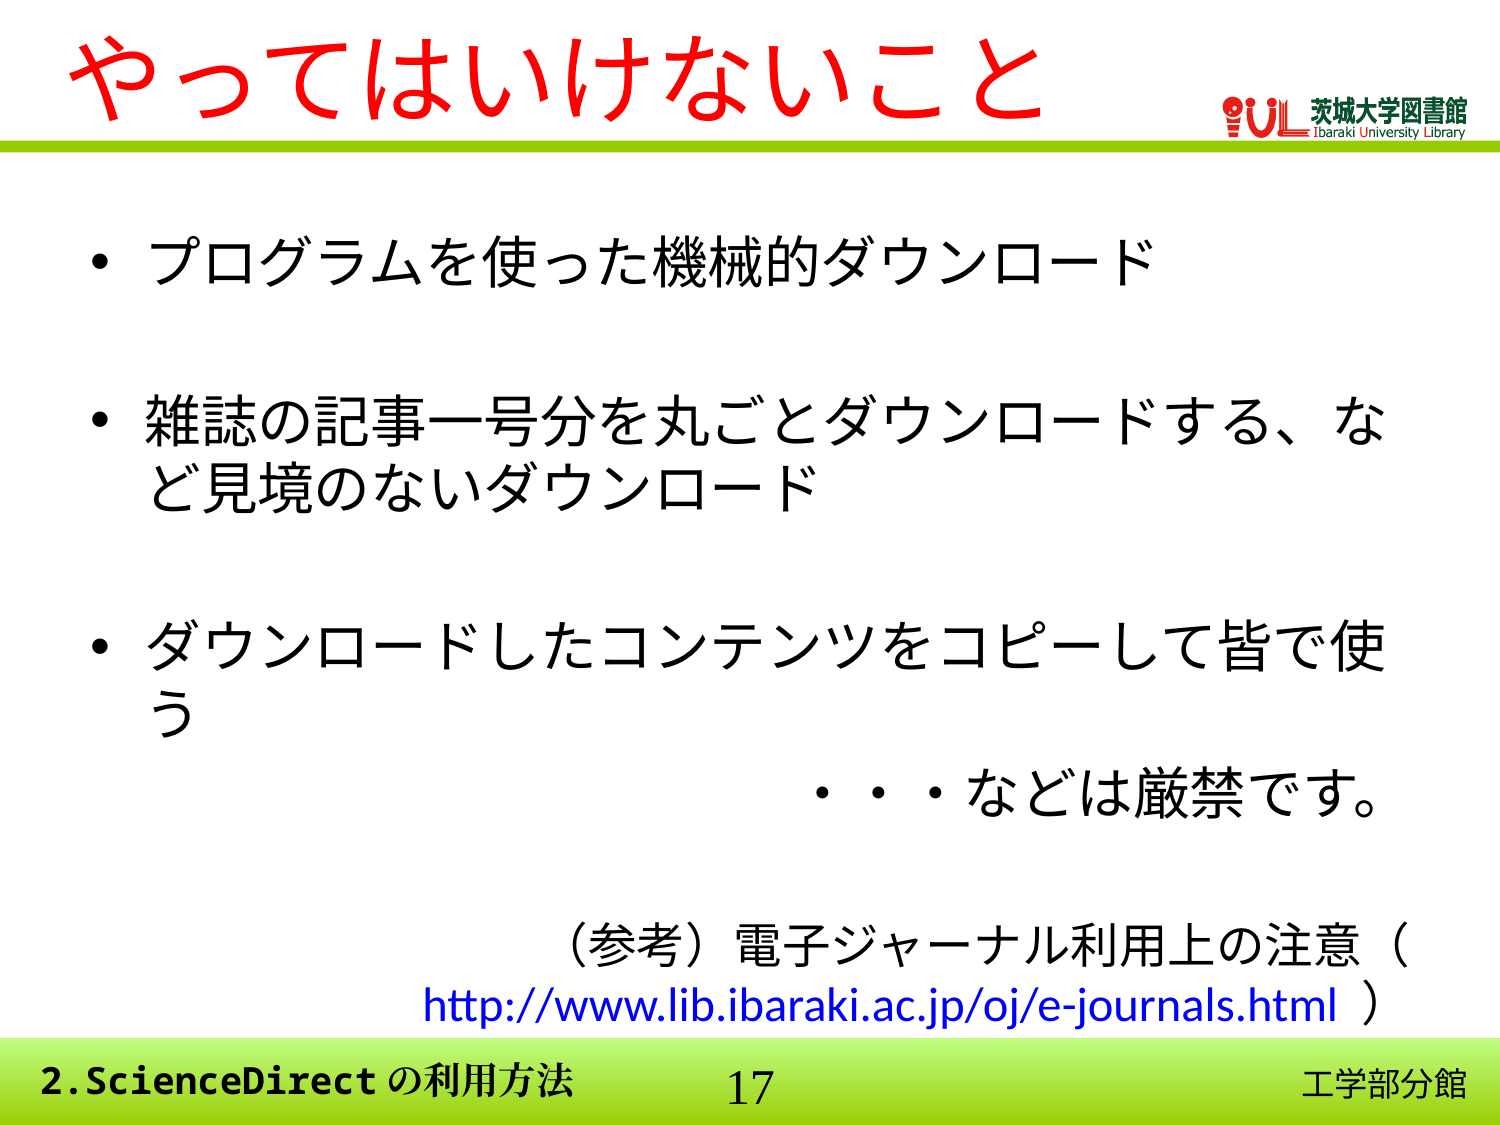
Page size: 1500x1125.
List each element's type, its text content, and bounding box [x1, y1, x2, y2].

list プログラムを使った機械的ダウンロード 雑誌の記事一号分を丸ごとダウンロードする、など見境のないダウンロード ダウンロードしたコンテンツをコピーして皆で使う ・・・などは厳禁です。 （参考）電子ジャーナル利用上の注意（ http://www.lib.ibaraki.ac.jp/oj/e-journals.html ） [74, 219, 1426, 1040]
text_box 2.ScienceDirectの利用方法 [5, 1072, 609, 1106]
picture [1353, 94, 1471, 140]
title やってはいけないこと [1, 0, 1353, 153]
